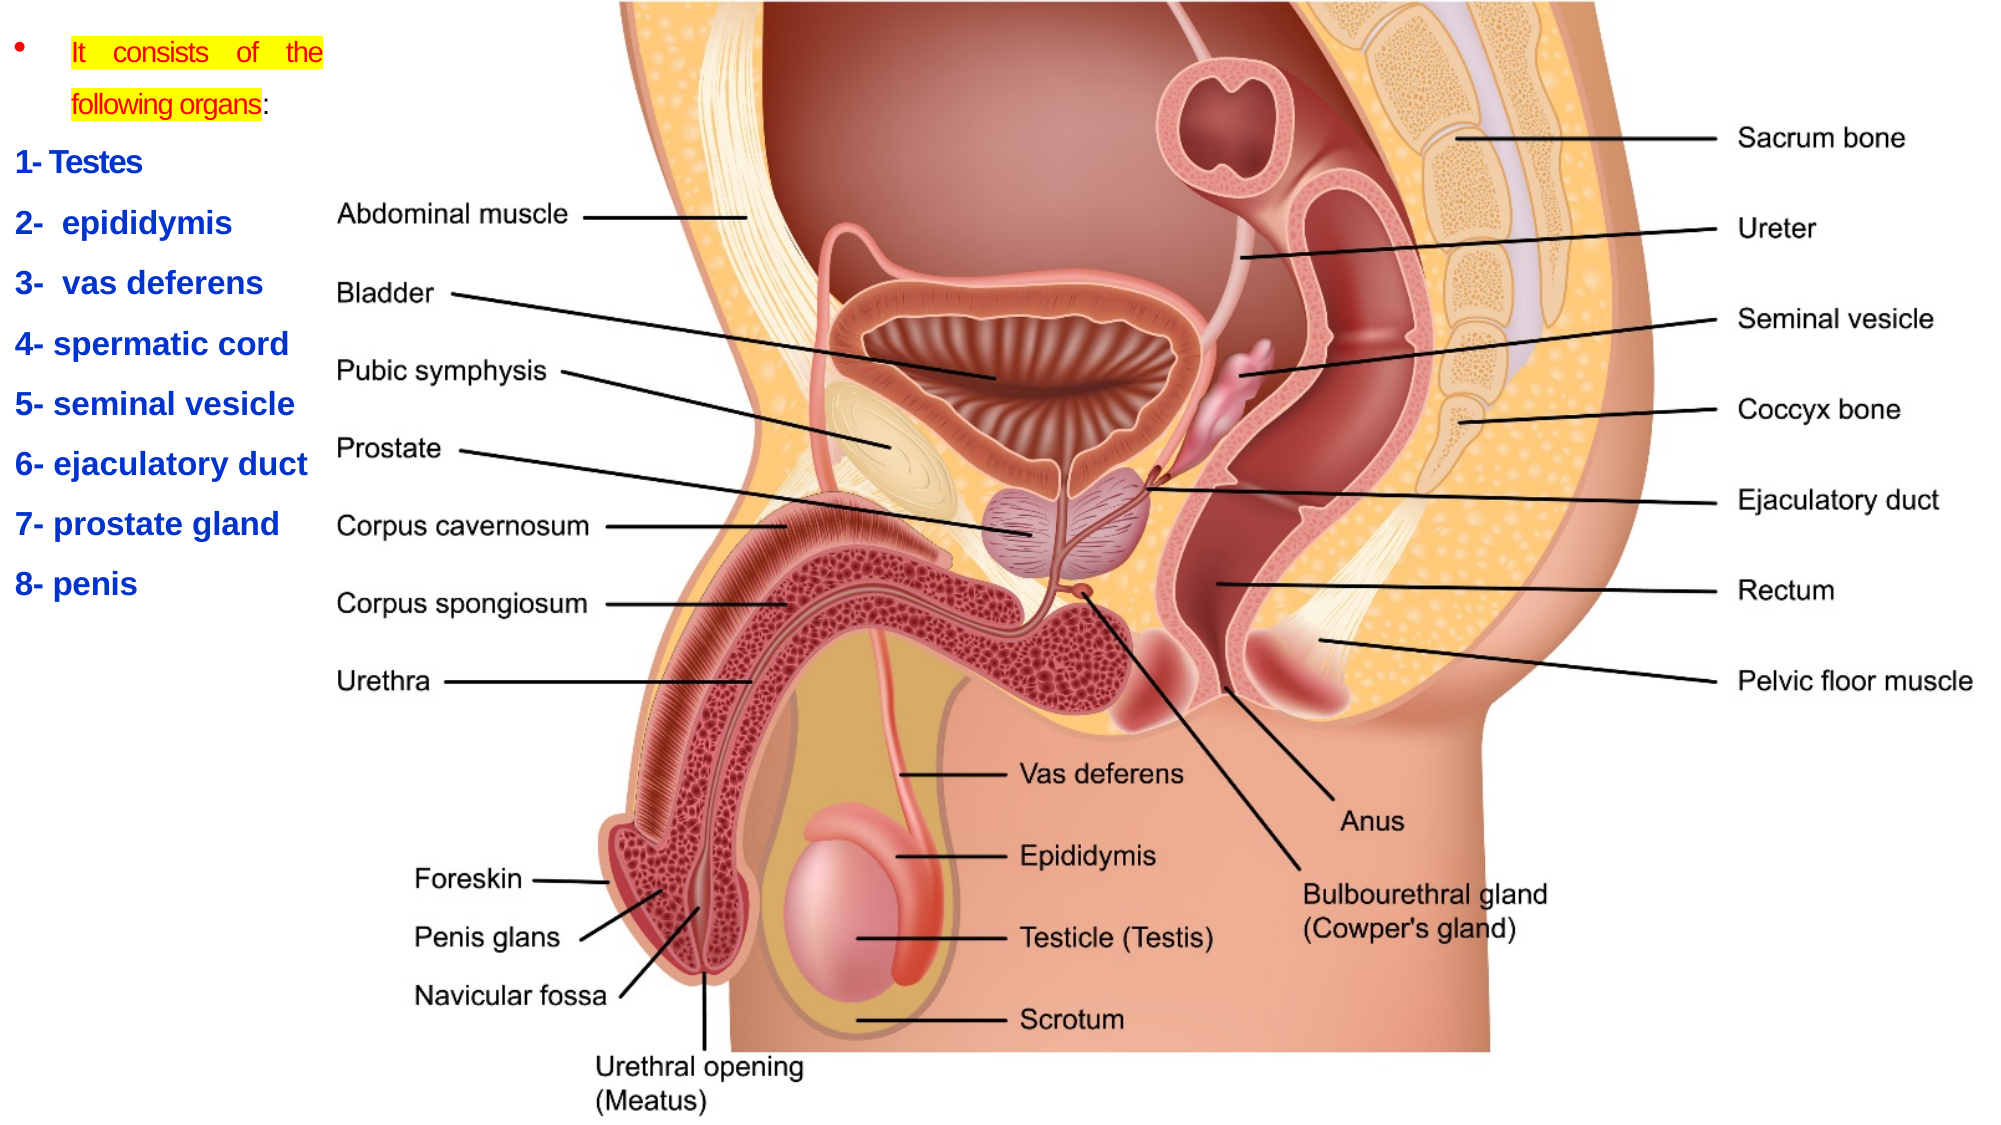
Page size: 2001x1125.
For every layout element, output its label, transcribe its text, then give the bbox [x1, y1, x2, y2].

text_box It consists of the following organs: 1- Testes 2- epididymis 3- vas deferens 4- spermatic cord 5- seminal vesicle 6- ejaculatory duct 7- prostate gland 8- penis [0, 8, 332, 610]
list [337, 0, 1973, 1117]
